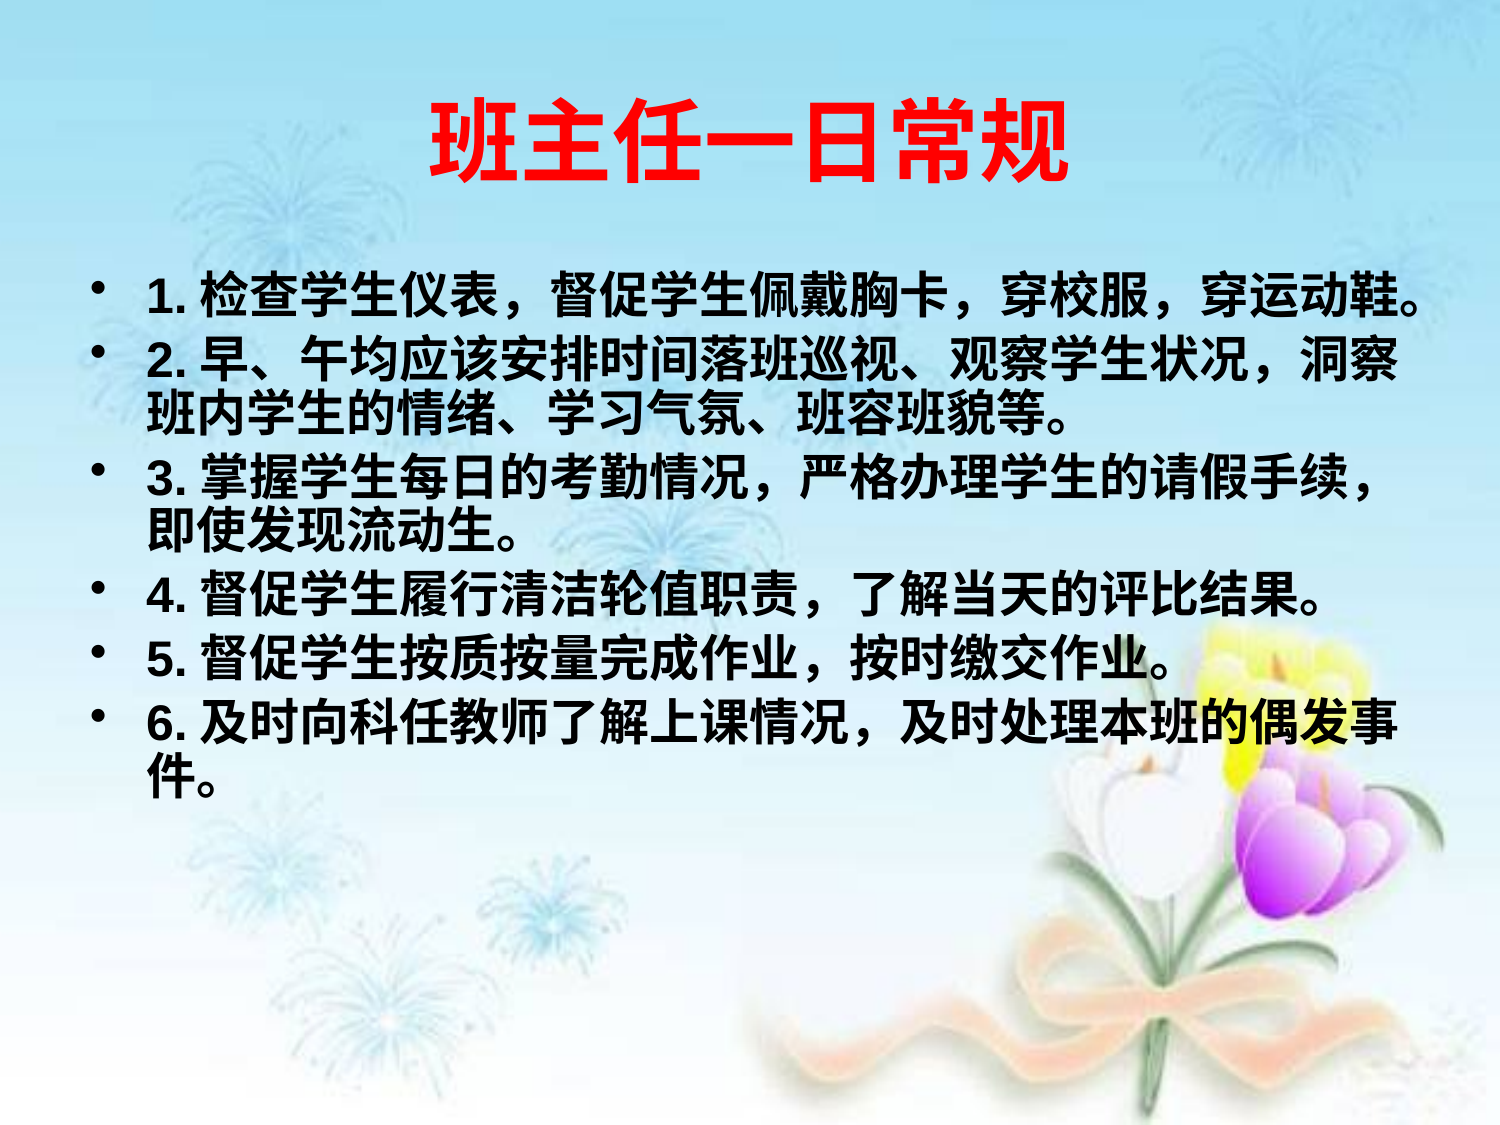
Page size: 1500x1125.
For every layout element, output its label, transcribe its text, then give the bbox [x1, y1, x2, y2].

title 班主任一日常规 [74, 44, 1426, 233]
picture [0, 0, 1500, 1125]
list 1.检查学生仪表，督促学生佩戴胸卡，穿校服，穿运动鞋。 2.早、午均应该安排时间落班巡视、观察学生状况，洞察班内学生的情绪、学习气氛、班容班貌等。 3.掌握学生每日的考勤情况，严格办理学生的请假手续，即使发现流动生。 4.督促学生履行清洁轮值职责，了解当天的评比结果。 5.督促学生按质按量完成作业，按时缴交作业。 6.及时向科任教师了解上课情况，及时处理本班的偶发事件。 [74, 262, 1426, 1006]
